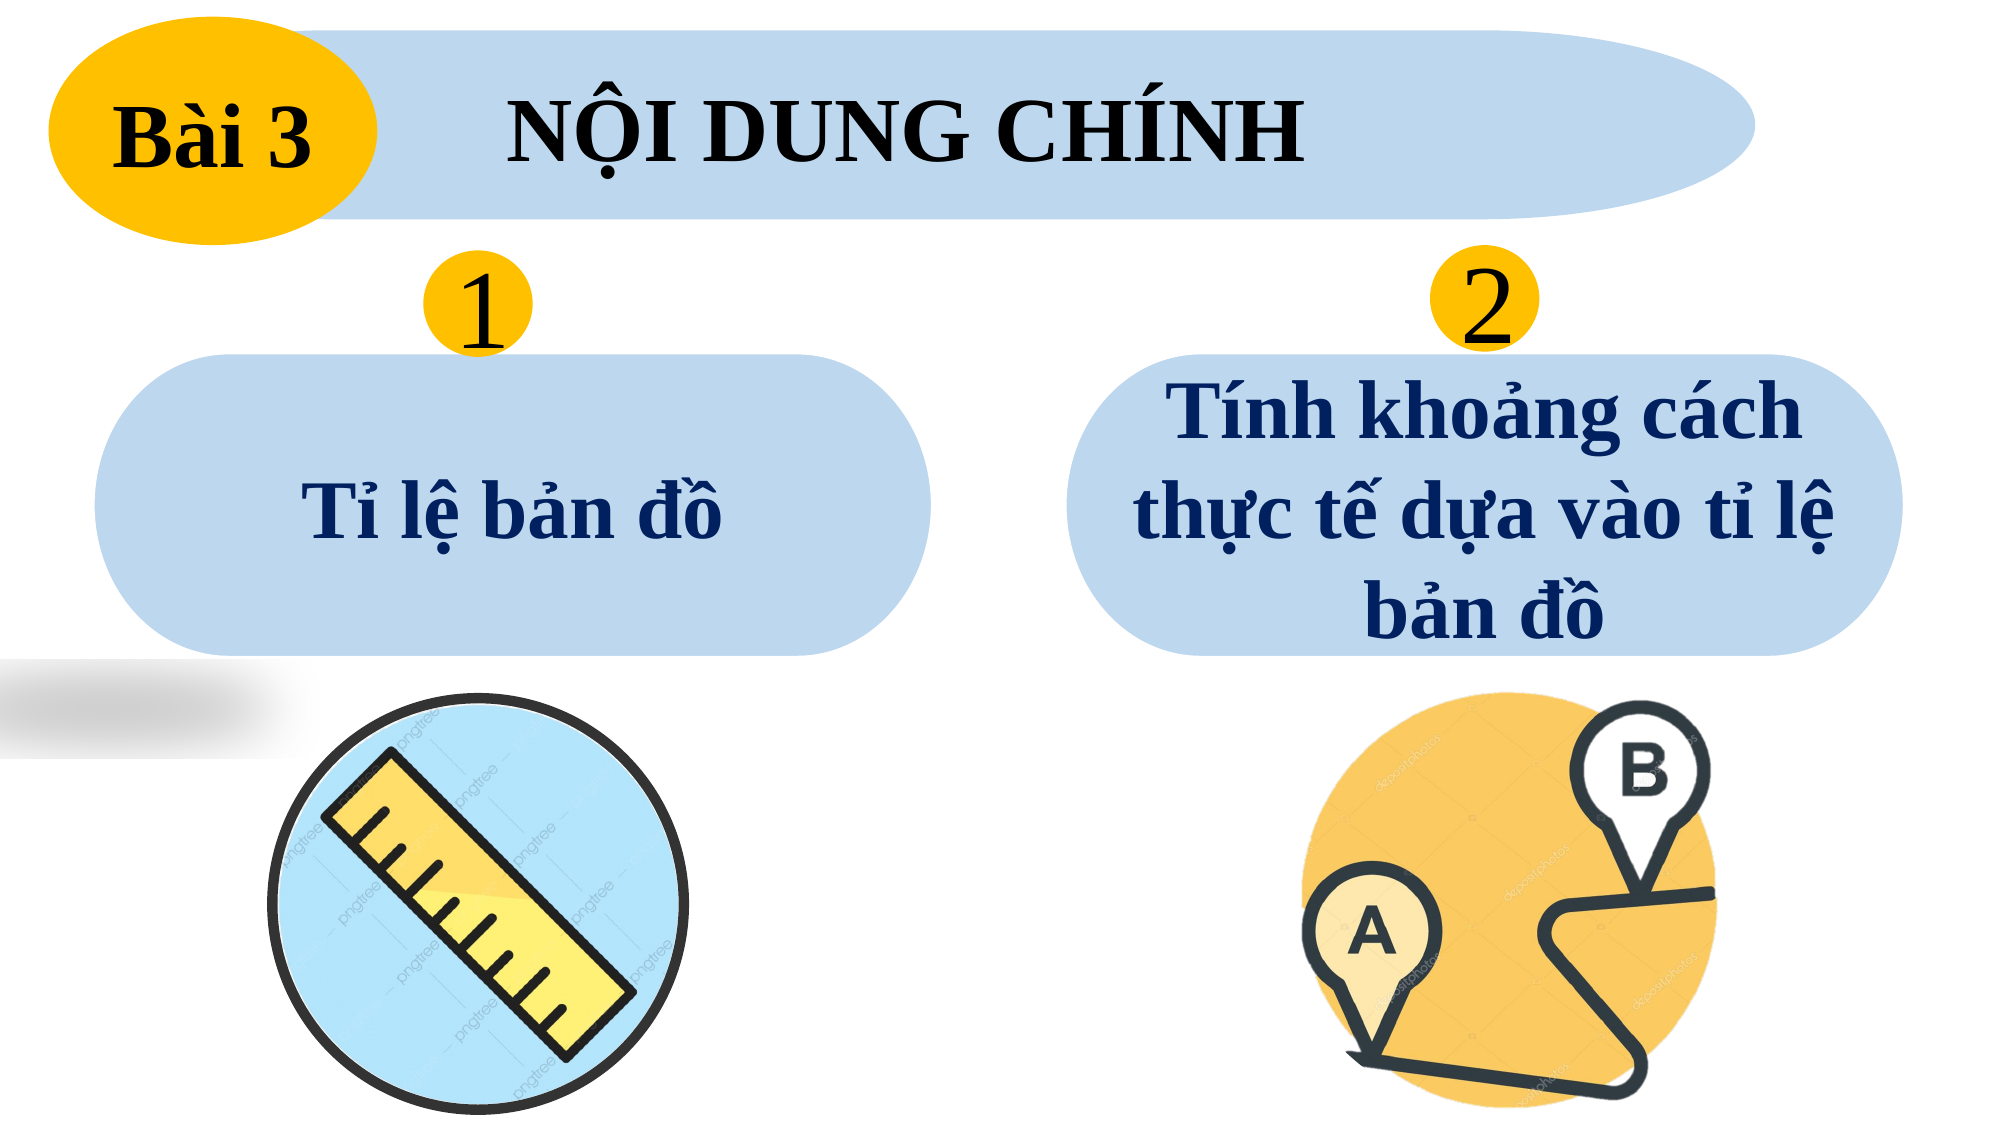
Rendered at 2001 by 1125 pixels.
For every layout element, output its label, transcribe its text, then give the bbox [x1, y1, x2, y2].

picture [272, 698, 684, 1110]
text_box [48, 16, 1756, 246]
text_box Tỉ lệ bản đồ [92, 352, 933, 658]
text_box 1 [422, 249, 534, 358]
text_box Tính khoảng cách thực tế dựa vào tỉ lệ bản đồ [1064, 352, 1905, 658]
text_box 2 [1428, 246, 1541, 353]
picture [1262, 684, 1756, 1124]
